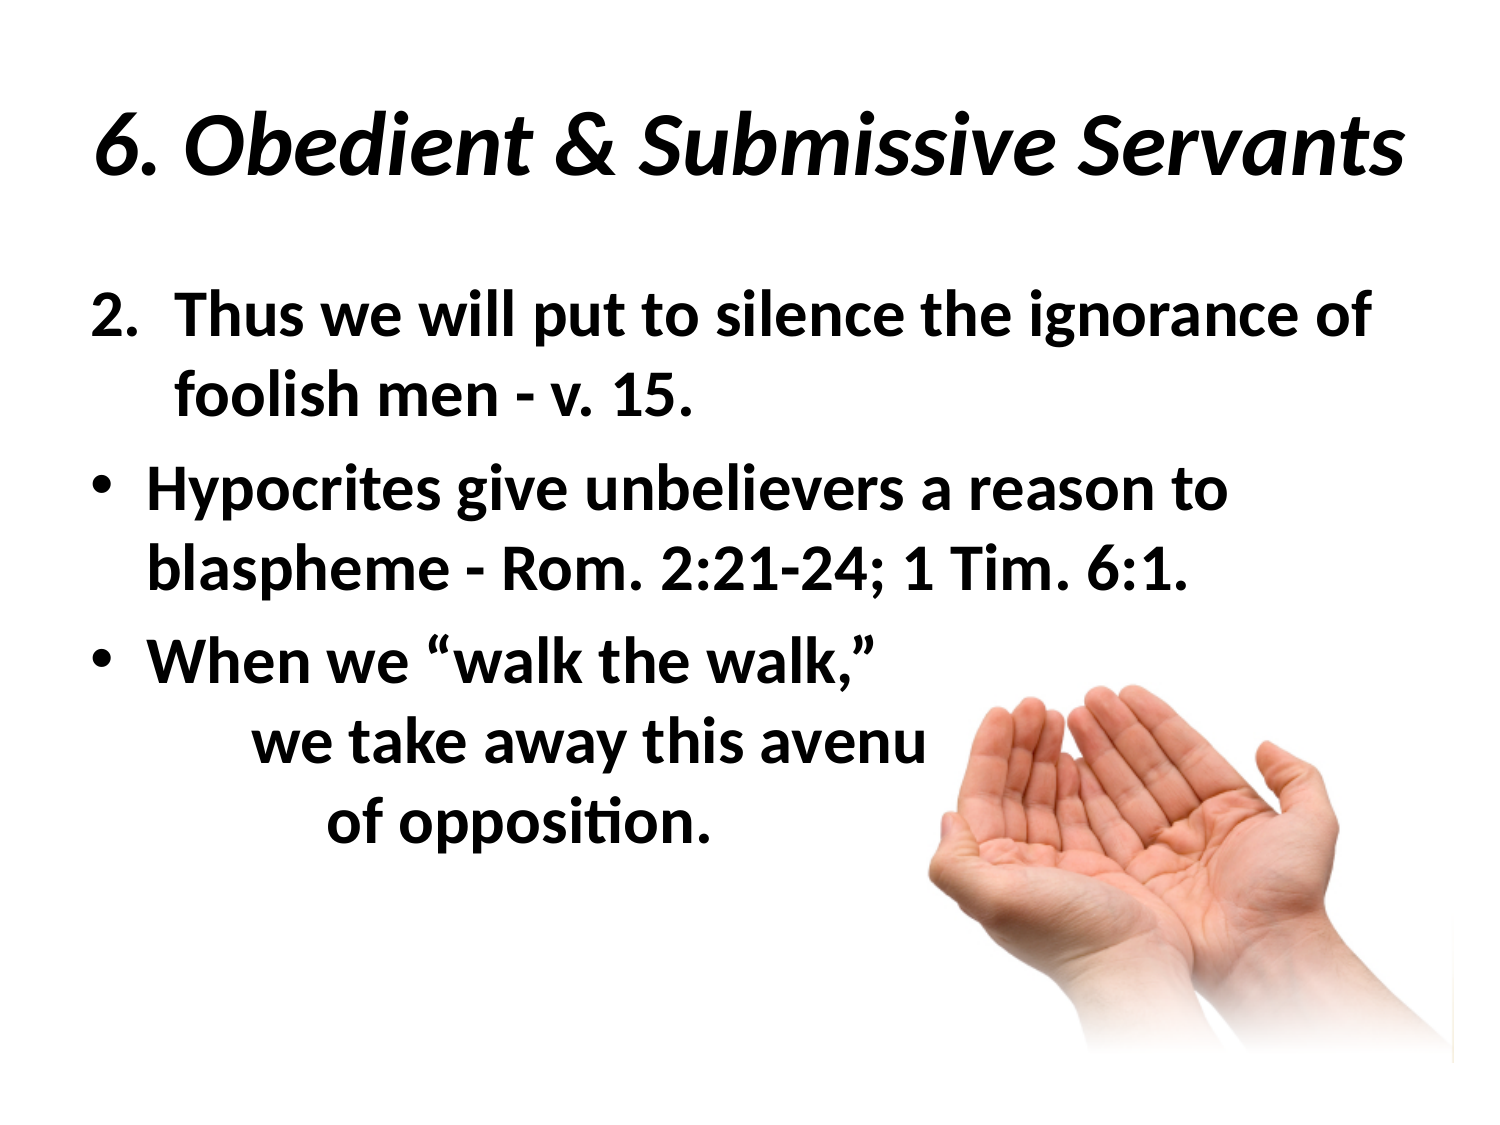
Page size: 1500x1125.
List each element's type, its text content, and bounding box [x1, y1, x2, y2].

list Thus we will put to silence the ignorance of foolish men - v. 15. Hypocrites give unbelievers a reason to blaspheme - Rom. 2:21-24; 1 Tim. 6:1. When we “walk the walk,” we take away this avenue of opposition. [75, 262, 1425, 1005]
title 6. Obedient & Submissive Servants [75, 45, 1425, 233]
picture [924, 680, 1454, 1063]
